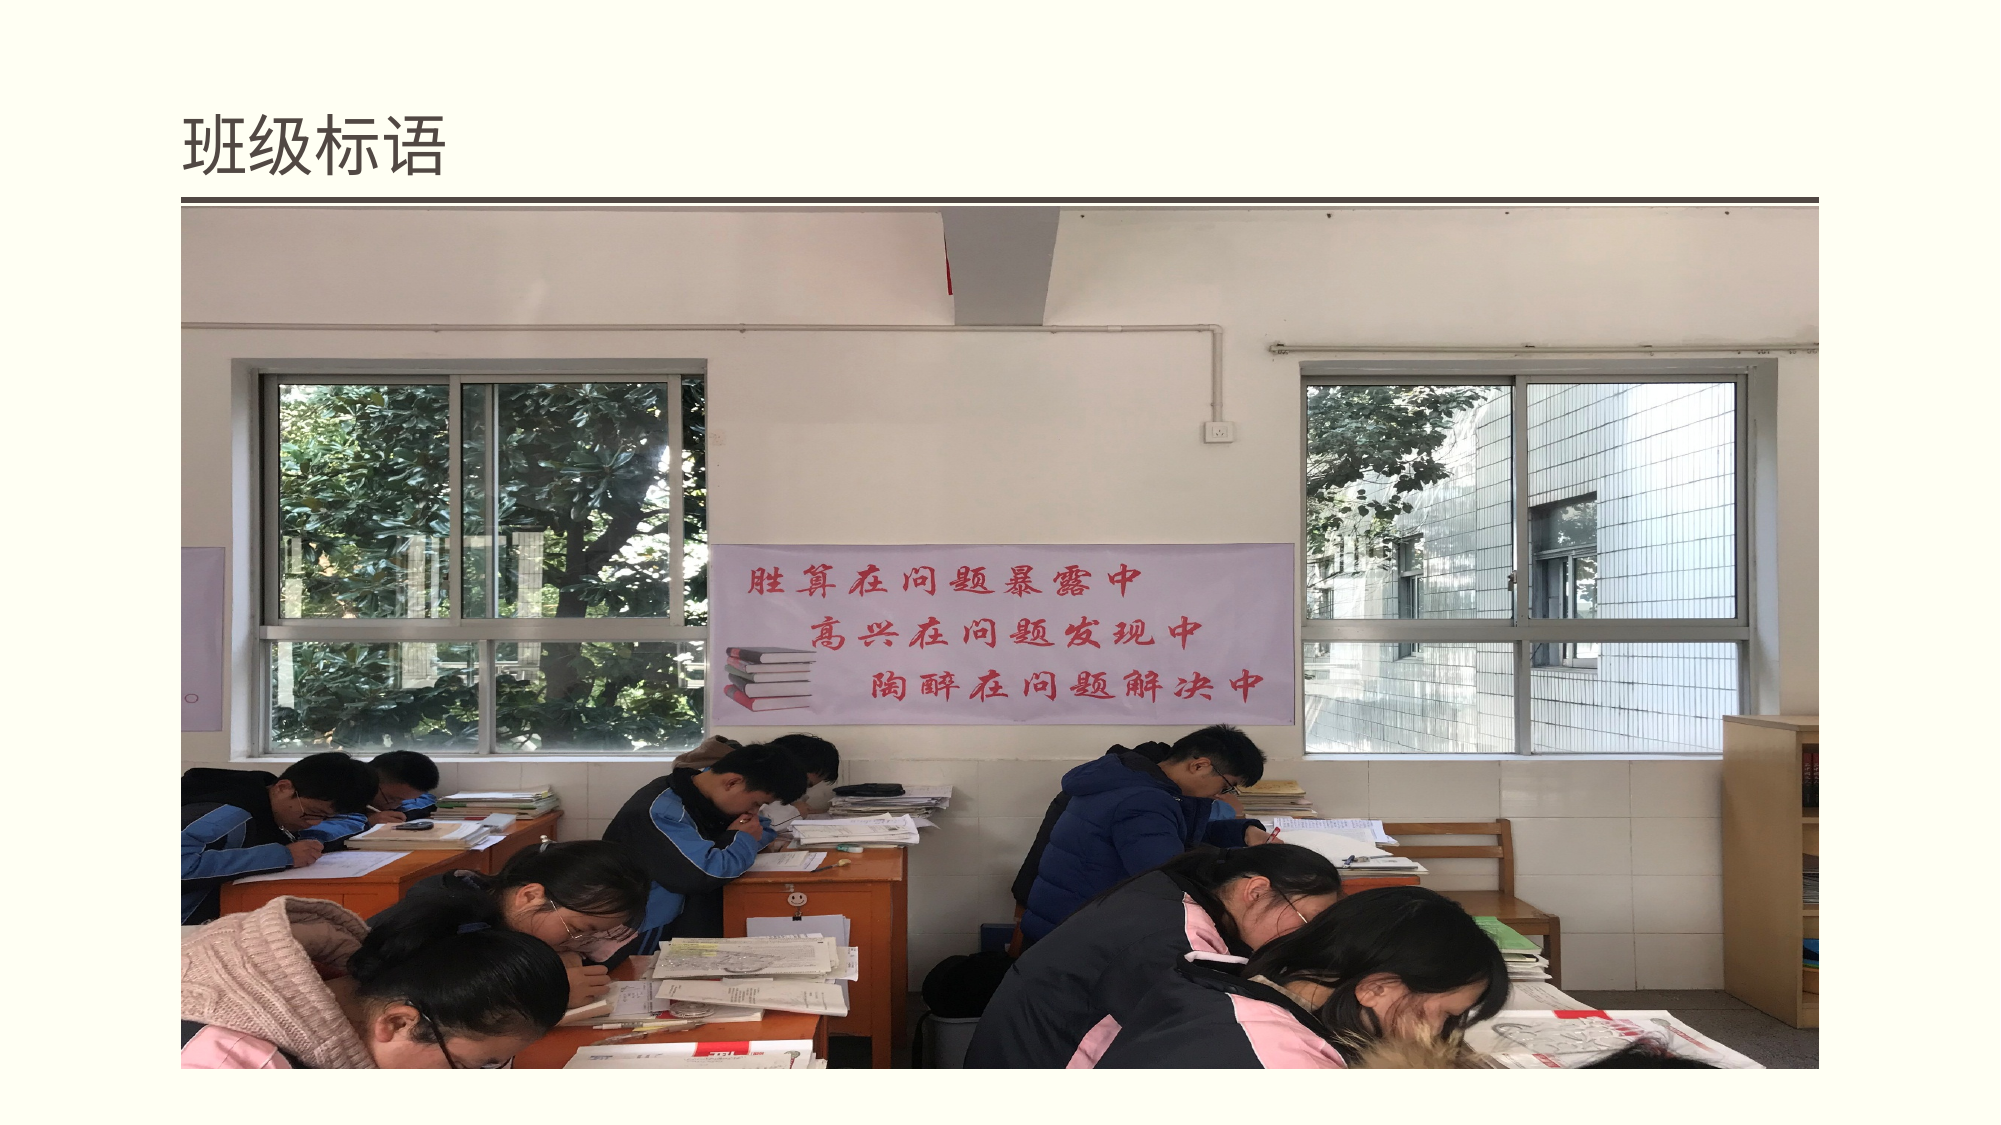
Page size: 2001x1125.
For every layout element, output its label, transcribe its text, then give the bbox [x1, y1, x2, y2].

title 班级标语 [181, 12, 1819, 193]
picture [181, 206, 1819, 1069]
